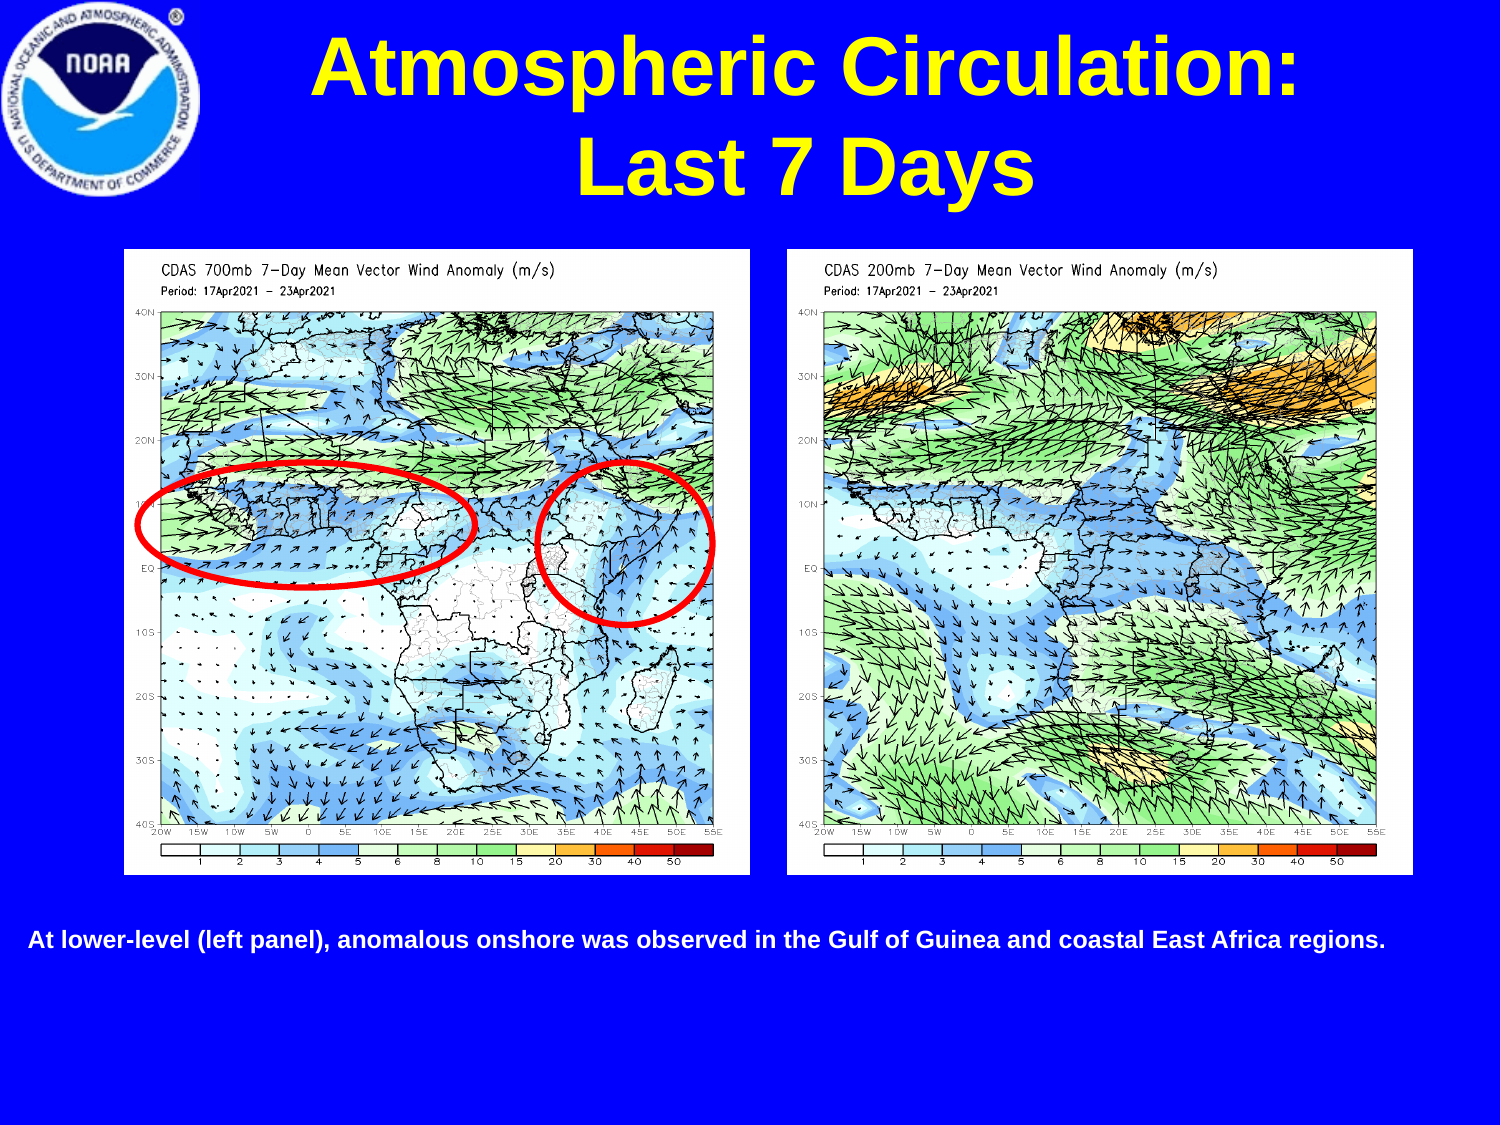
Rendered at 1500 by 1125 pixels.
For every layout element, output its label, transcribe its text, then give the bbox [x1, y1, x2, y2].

picture [124, 249, 751, 876]
picture [0, 0, 200, 200]
text_box At lower-level (left panel), anomalous onshore was observed in the Gulf of Guinea and coastal East Africa regions. [12, 919, 1488, 962]
title Atmospheric Circulation: Last 7 Days [174, 37, 1438, 188]
picture [787, 249, 1414, 876]
